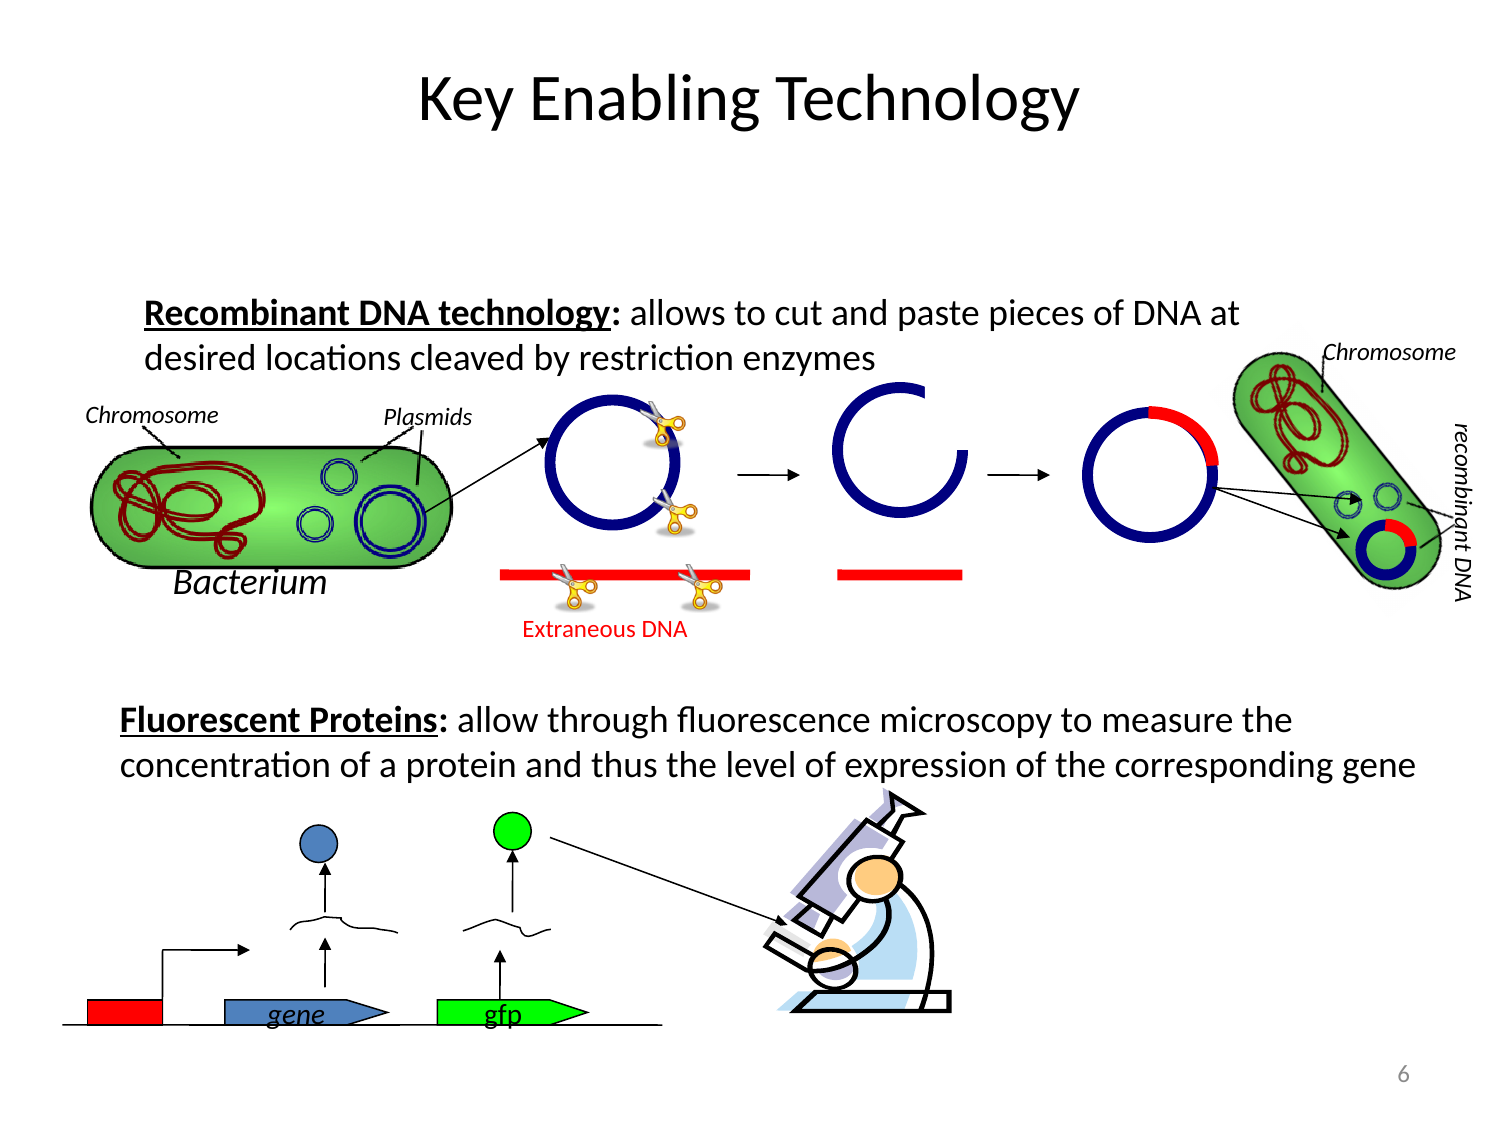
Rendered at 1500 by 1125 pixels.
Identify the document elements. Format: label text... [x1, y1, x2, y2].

text_box Plasmids [368, 393, 488, 423]
picture [87, 424, 424, 575]
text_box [1212, 326, 1488, 628]
text_box Bacterium [157, 583, 344, 610]
slide_number 6 [1074, 1042, 1425, 1103]
title Key Enabling Technology [75, 0, 1425, 188]
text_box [737, 362, 1026, 576]
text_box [987, 412, 1207, 538]
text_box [49, 687, 1498, 1026]
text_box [424, 399, 751, 651]
text_box Chromosome [70, 391, 235, 437]
text_box Recombinant DNA technology: allows to cut and paste pieces of DNA at desired locations cleaved by restriction enzymes [129, 280, 1256, 386]
